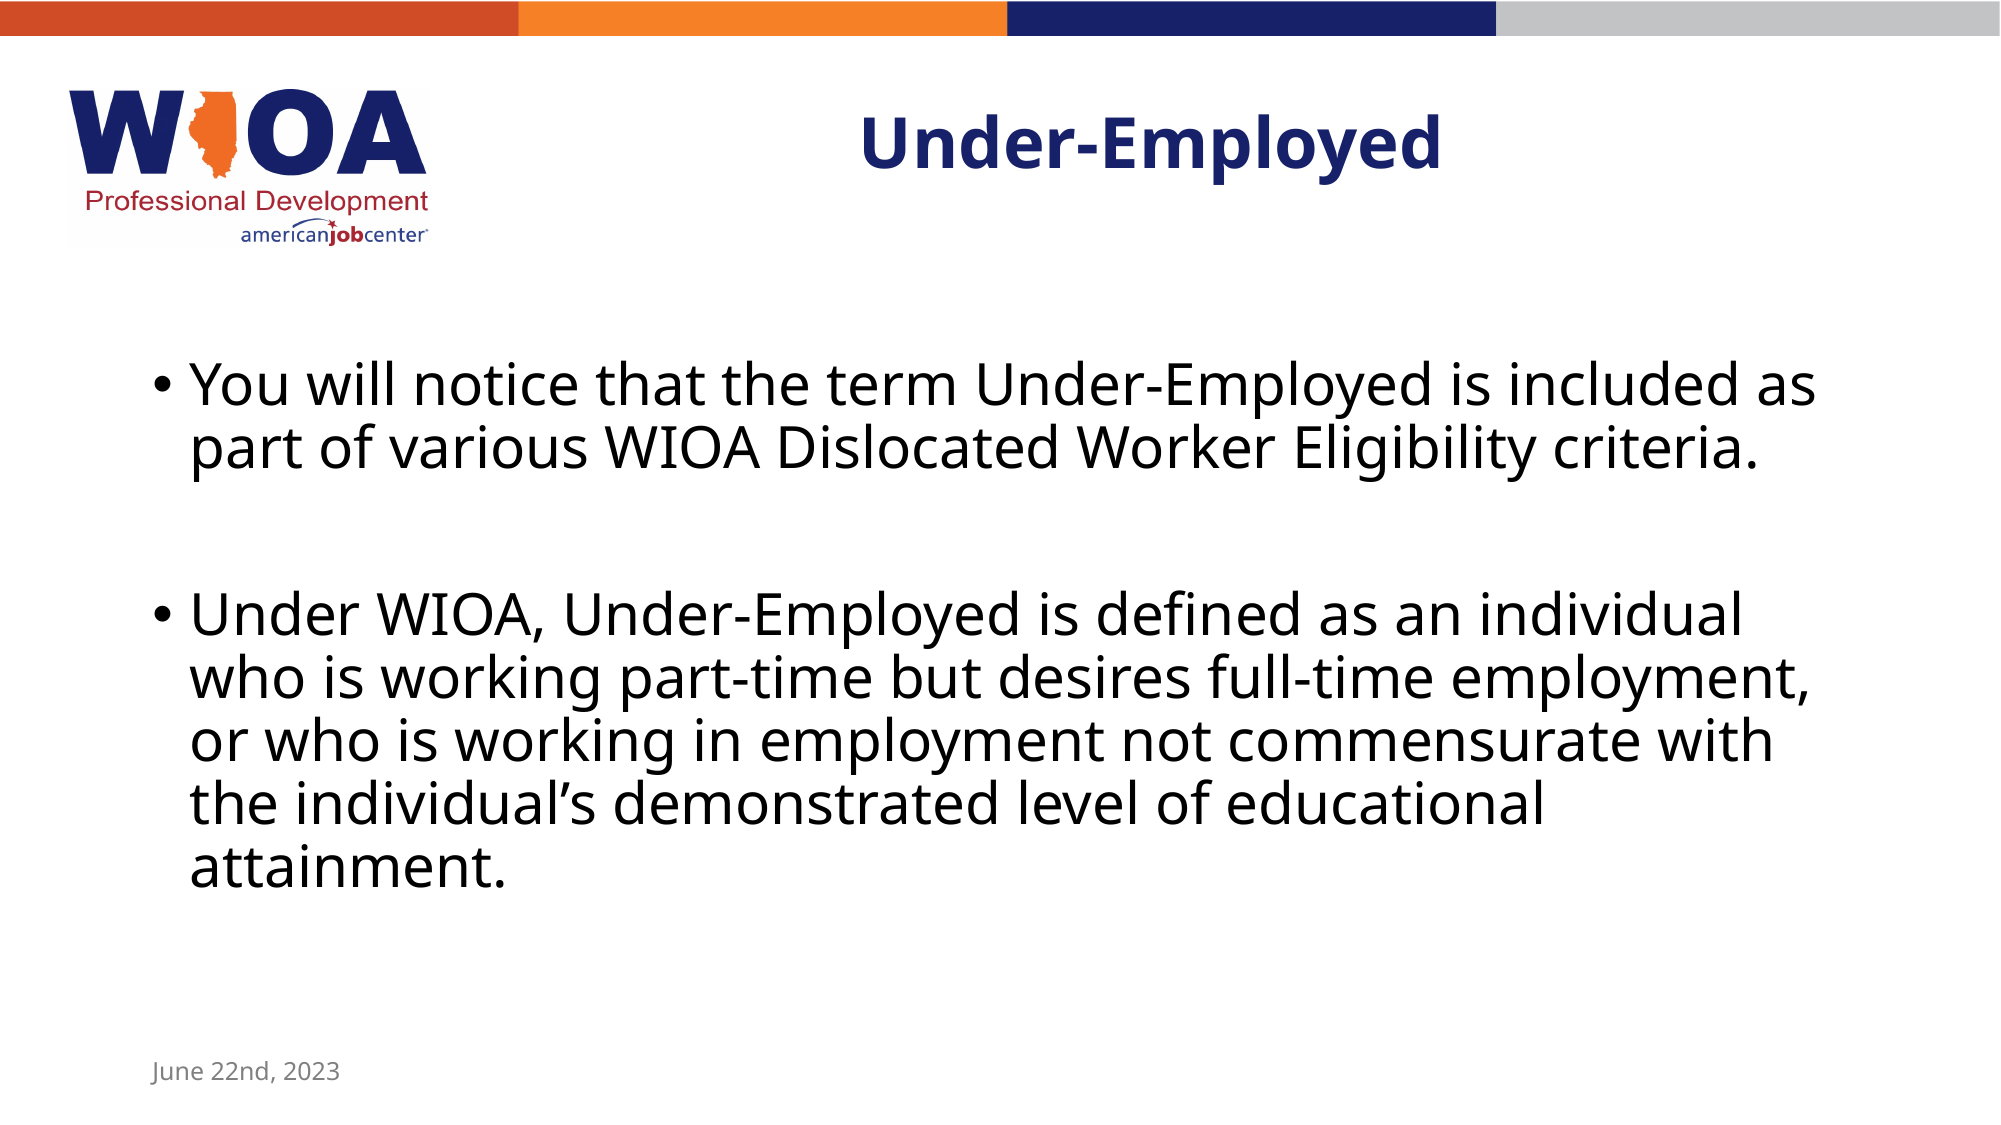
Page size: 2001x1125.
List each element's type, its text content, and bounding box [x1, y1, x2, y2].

title Under-Employed [526, 100, 1777, 193]
picture [0, 0, 2000, 1125]
list You will notice that the term Under-Employed is included as part of various WIOA Dislocated Worker Eligibility criteria. Under WIOA, Under-Employed is defined as an individual who is working part-time but desires full-time employment, or who is working in employment not commensurate with the individual’s demonstrated level of educational attainment. [137, 347, 1863, 1014]
footer June 22nd, 2023 [137, 1042, 1338, 1103]
